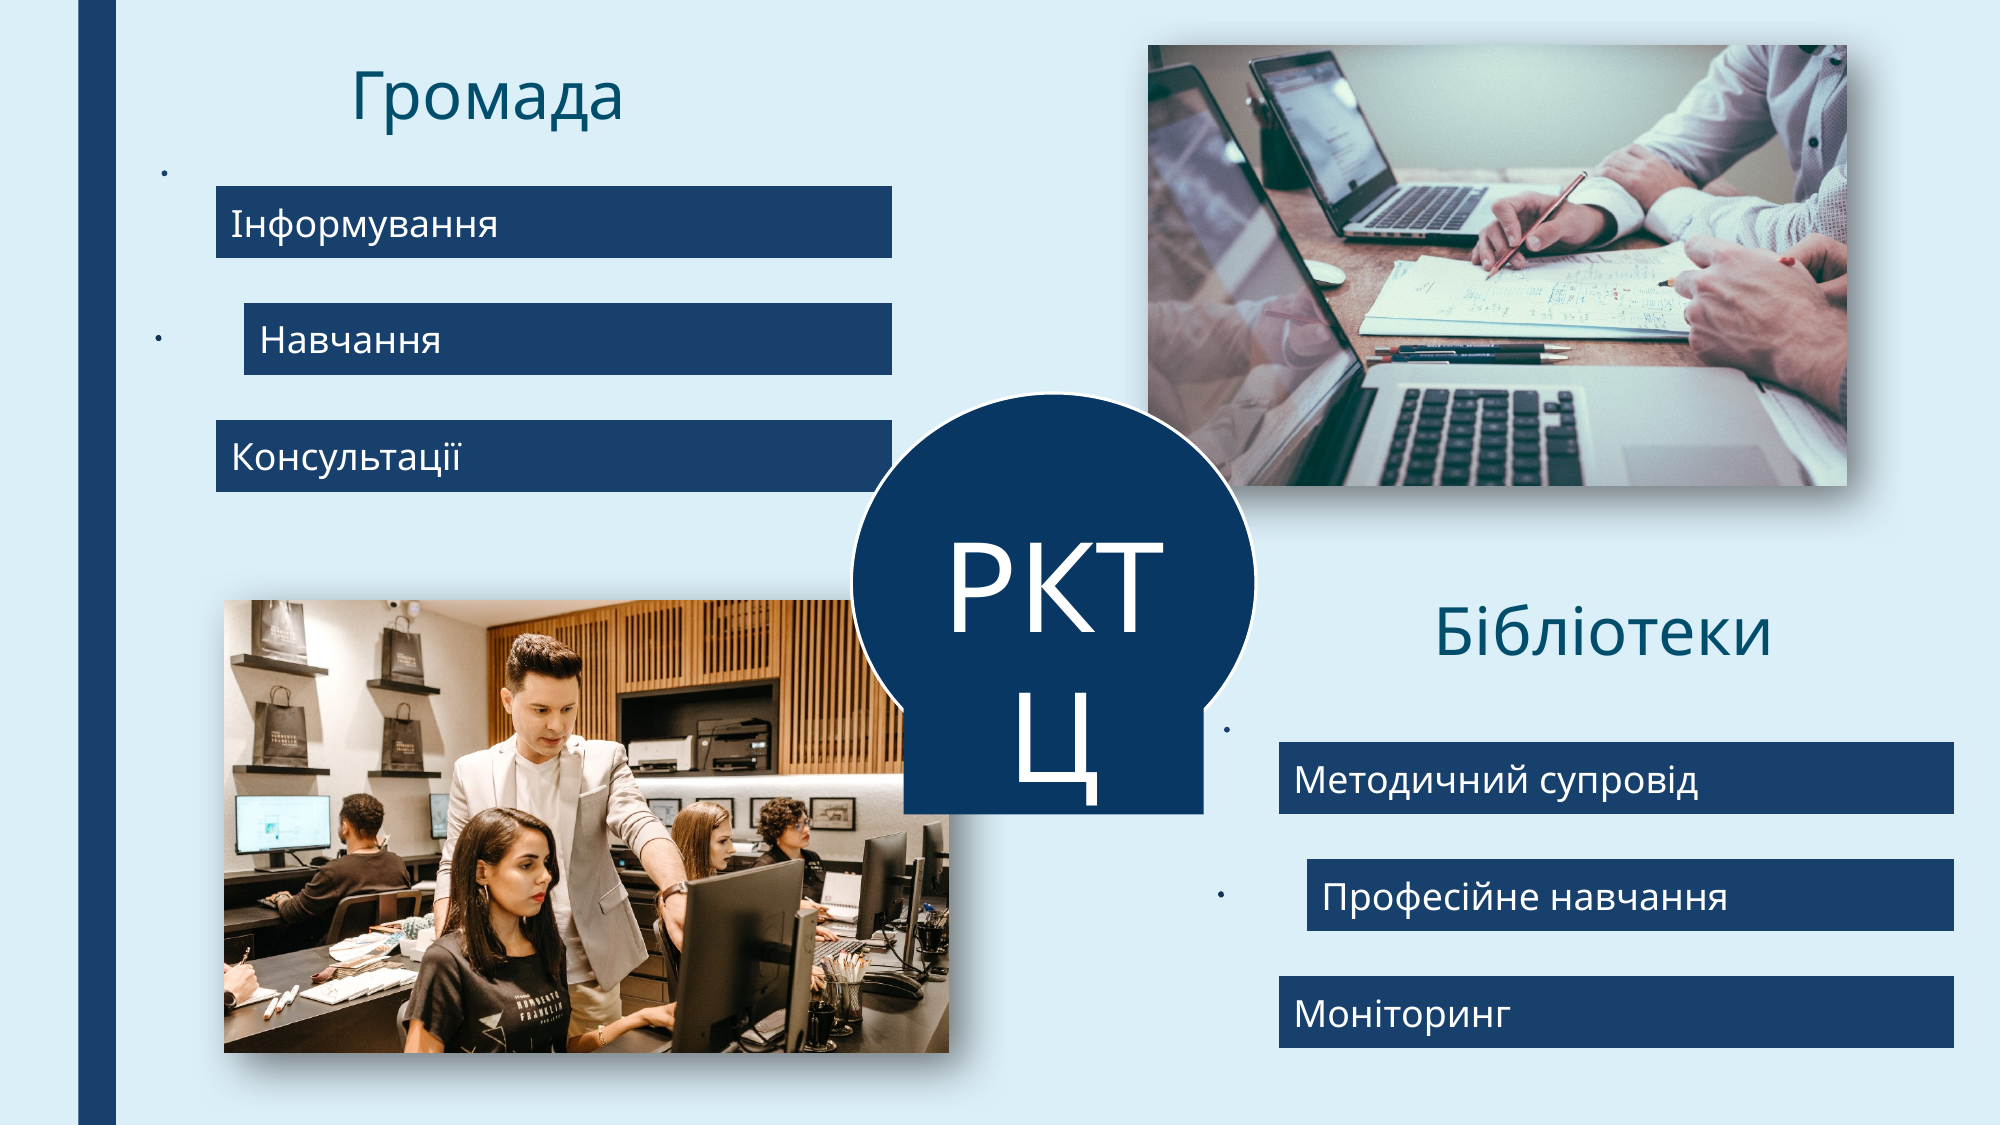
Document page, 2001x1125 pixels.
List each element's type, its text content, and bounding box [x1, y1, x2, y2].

picture [1148, 45, 1847, 486]
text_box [1216, 666, 1957, 1057]
text_box Бібліотеки [1386, 581, 1822, 666]
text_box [851, 392, 1256, 774]
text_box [153, 109, 895, 500]
picture [224, 600, 949, 1053]
text_box Громада [271, 45, 706, 109]
